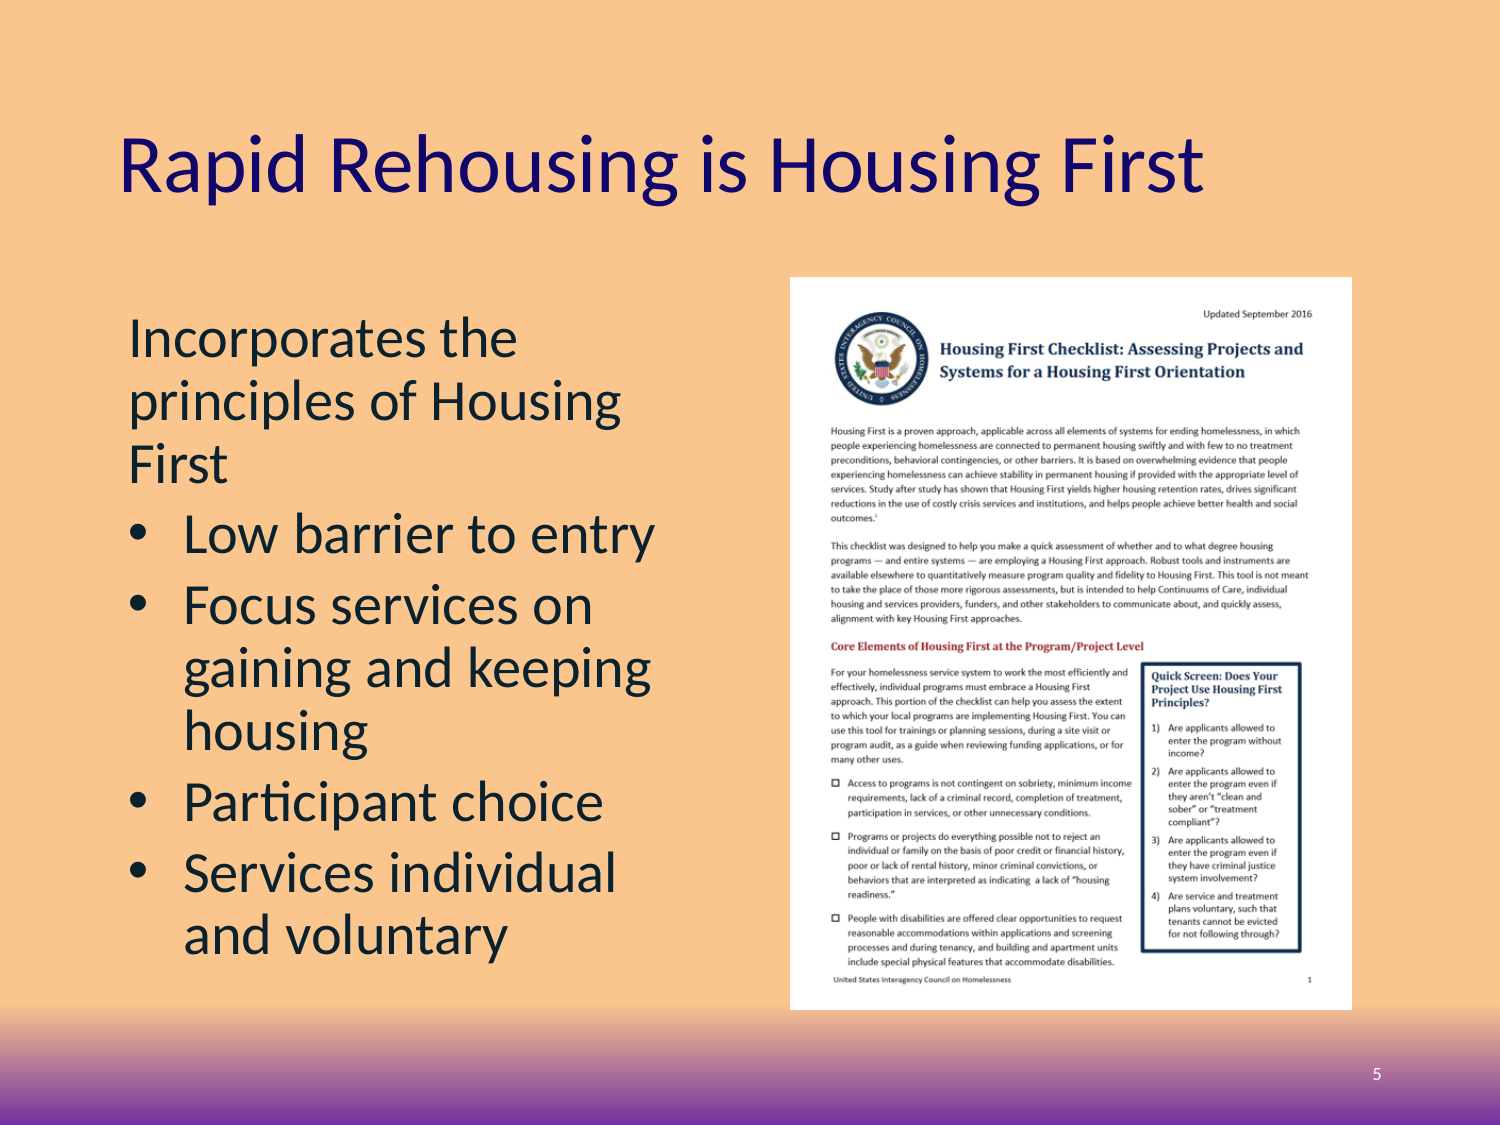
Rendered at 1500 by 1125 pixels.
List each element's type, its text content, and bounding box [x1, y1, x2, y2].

slide_number 5 [1059, 1042, 1397, 1103]
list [790, 277, 1352, 1010]
list Incorporates the principles of Housing First Low barrier to entry Focus services on gaining and keeping housing Participant choice Services individual and voluntary [103, 299, 733, 1014]
title Rapid Rehousing is Housing First [103, 56, 1397, 275]
